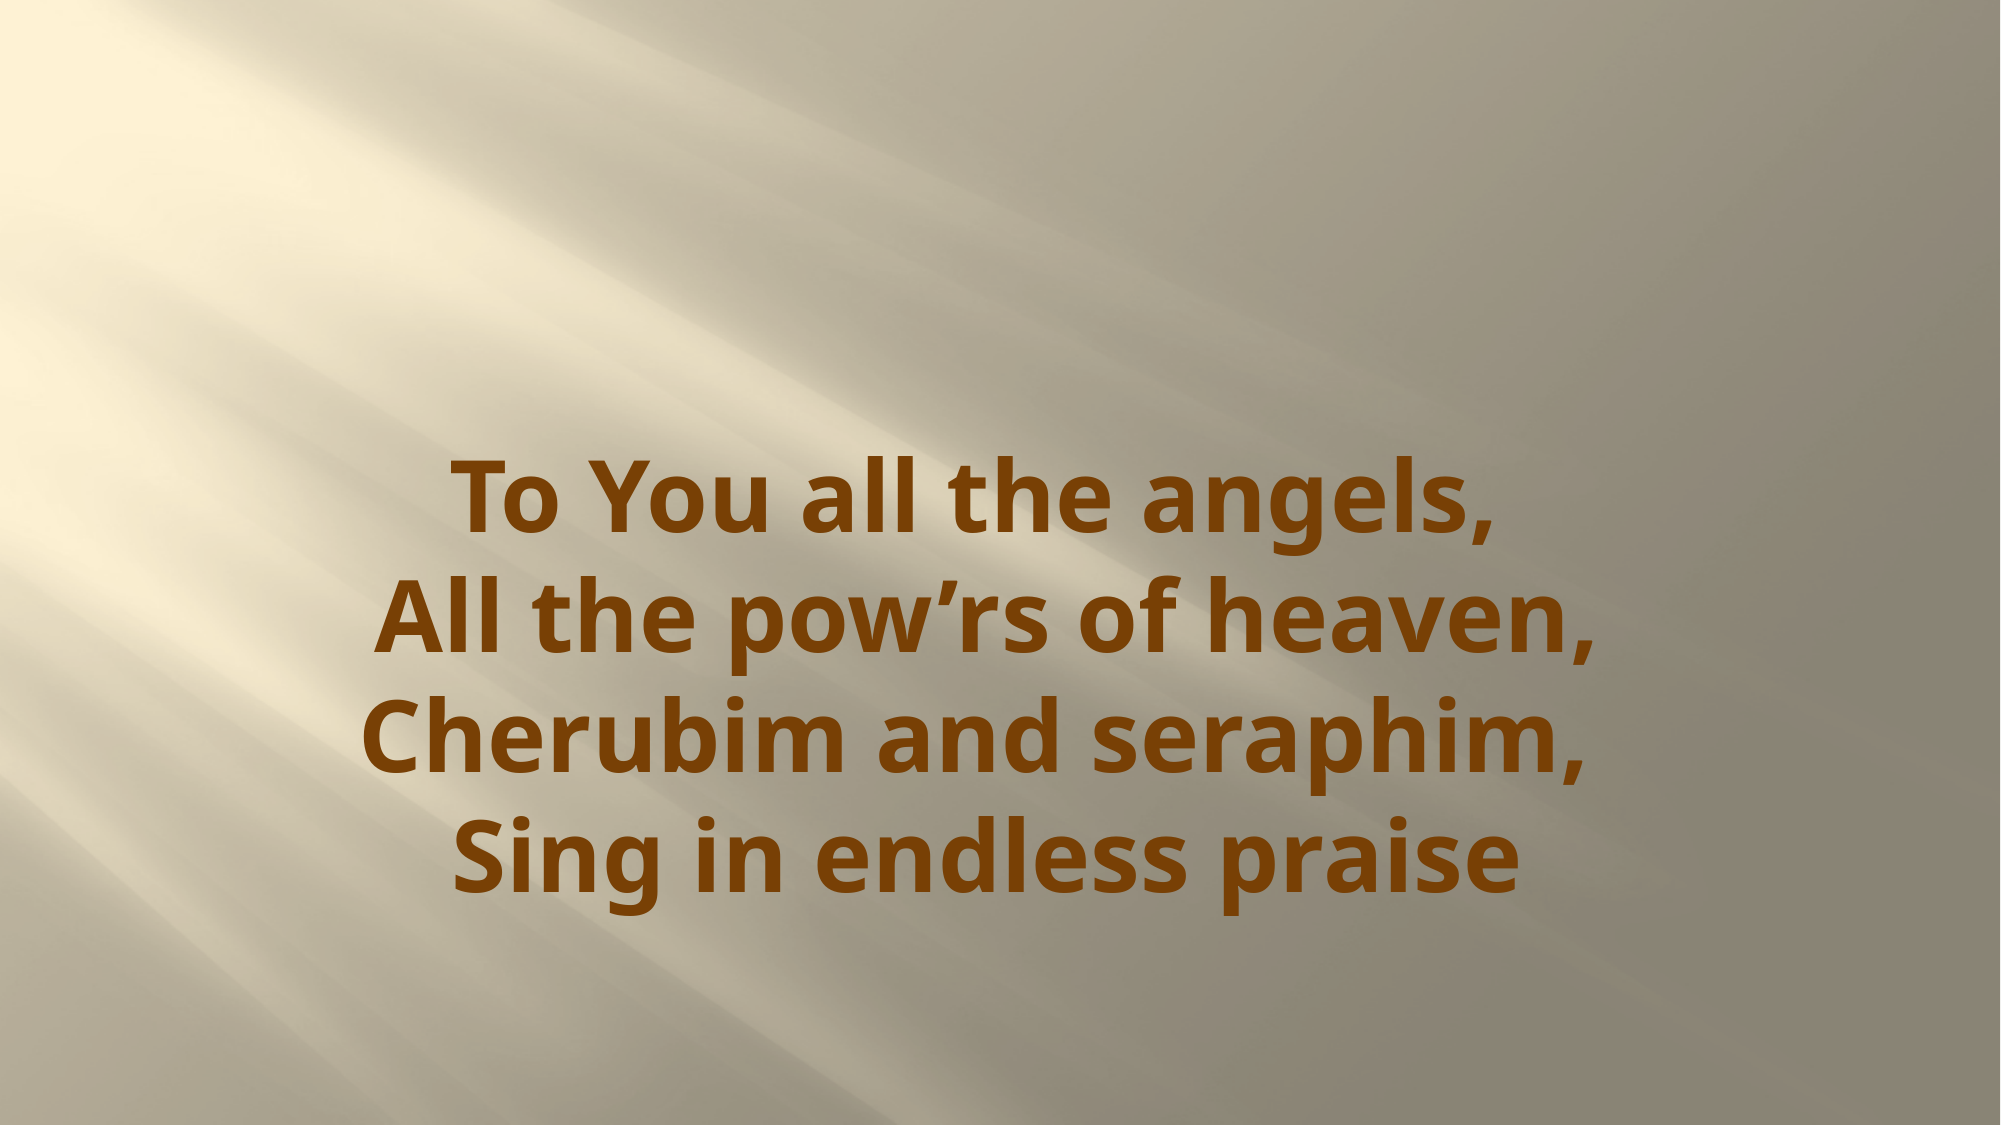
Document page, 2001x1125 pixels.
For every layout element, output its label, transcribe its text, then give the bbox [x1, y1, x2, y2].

title To You all the angels, All the pow’rs of heaven, Cherubim and seraphim, Sing in endless praise [312, 0, 1663, 913]
